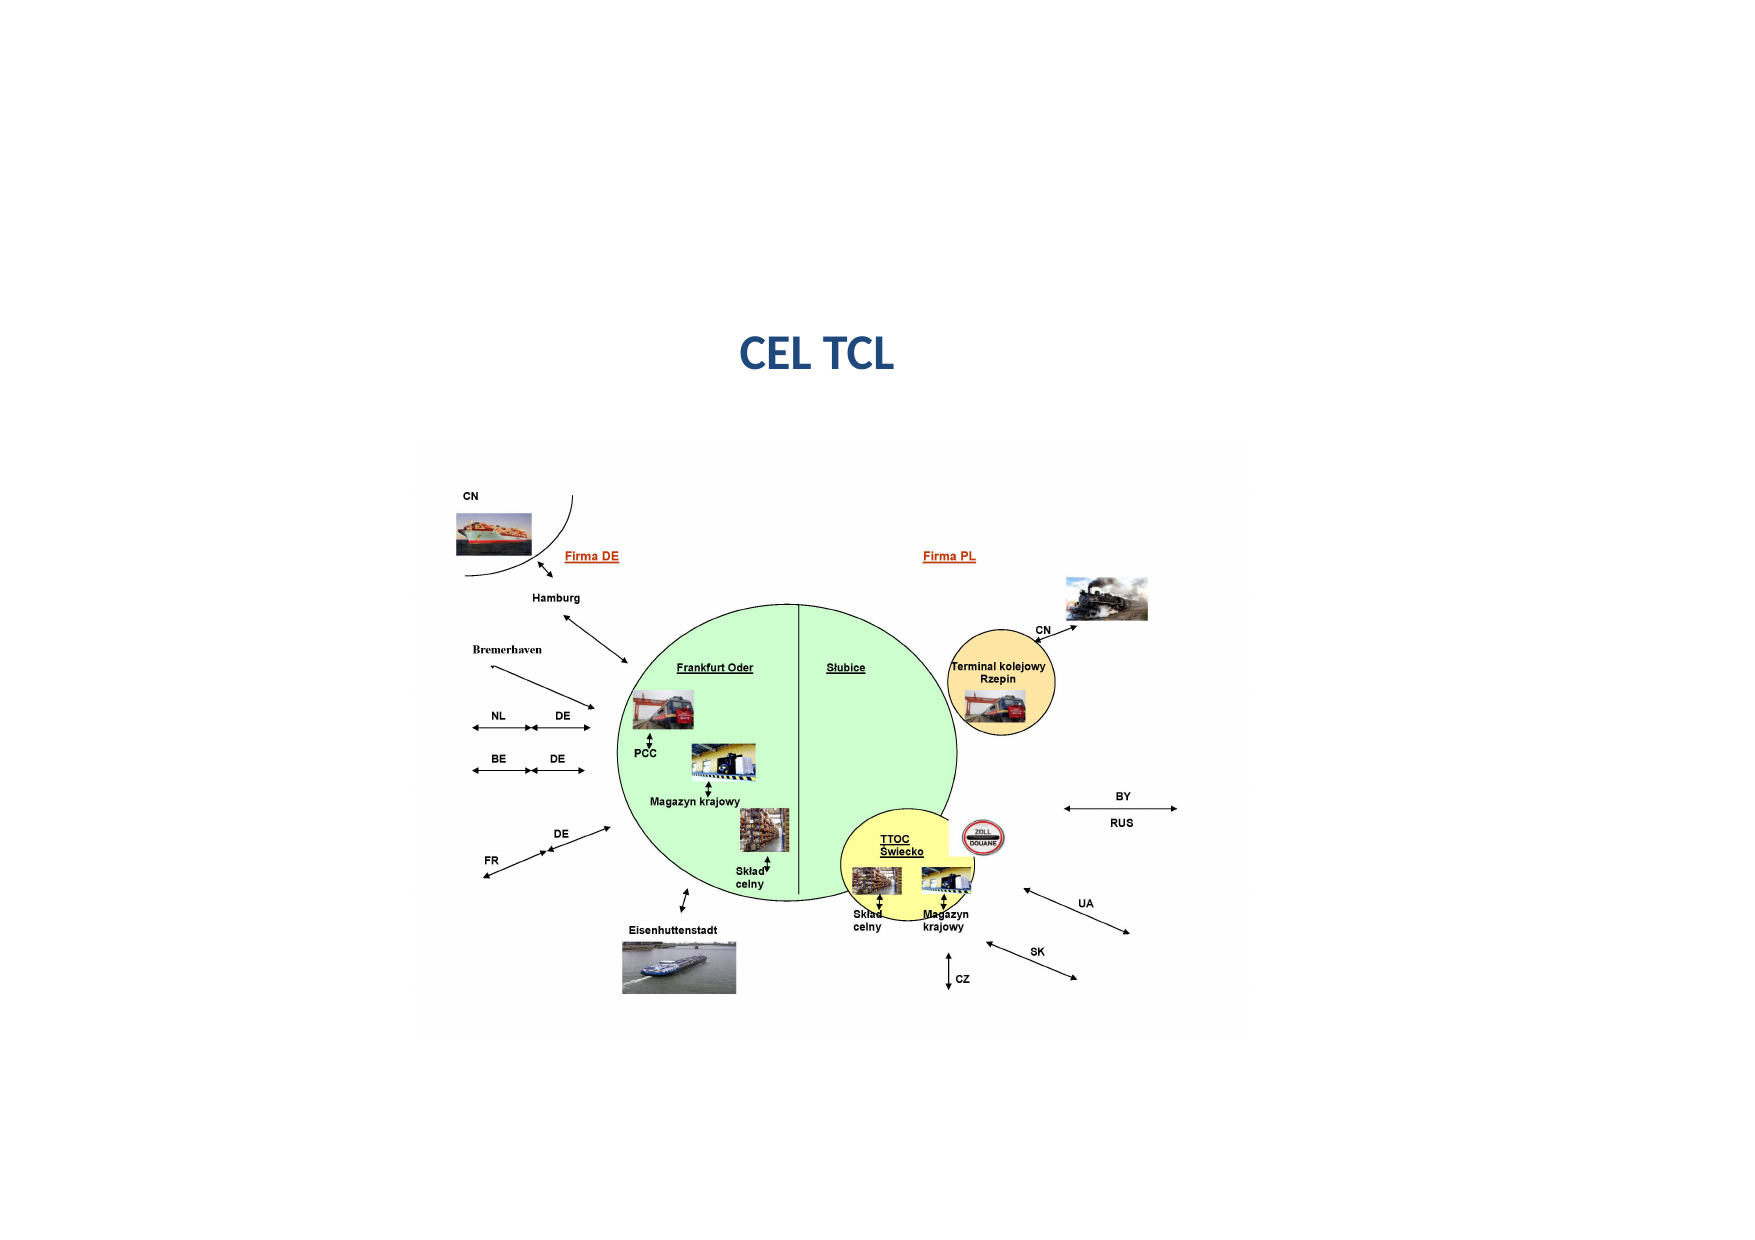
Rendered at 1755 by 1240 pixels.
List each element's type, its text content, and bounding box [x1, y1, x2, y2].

picture [414, 444, 1250, 1036]
title CEL TCL [26, 319, 1608, 380]
